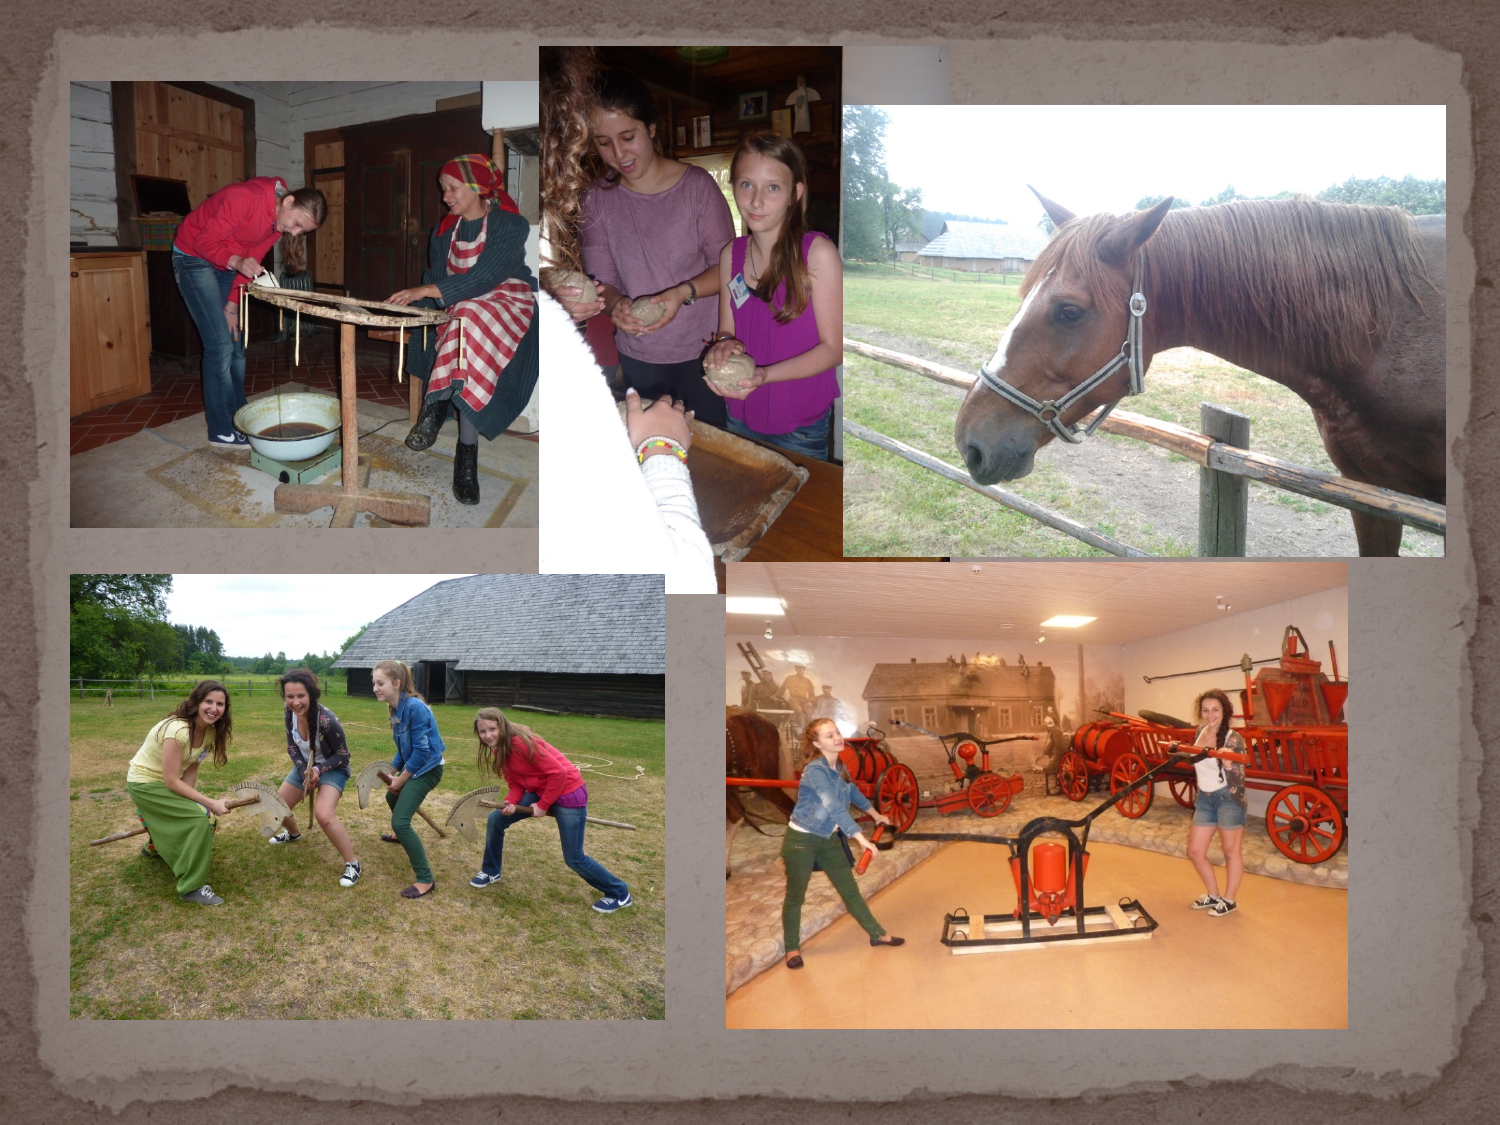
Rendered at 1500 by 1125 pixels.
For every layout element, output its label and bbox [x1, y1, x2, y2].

picture [70, 46, 1446, 1029]
